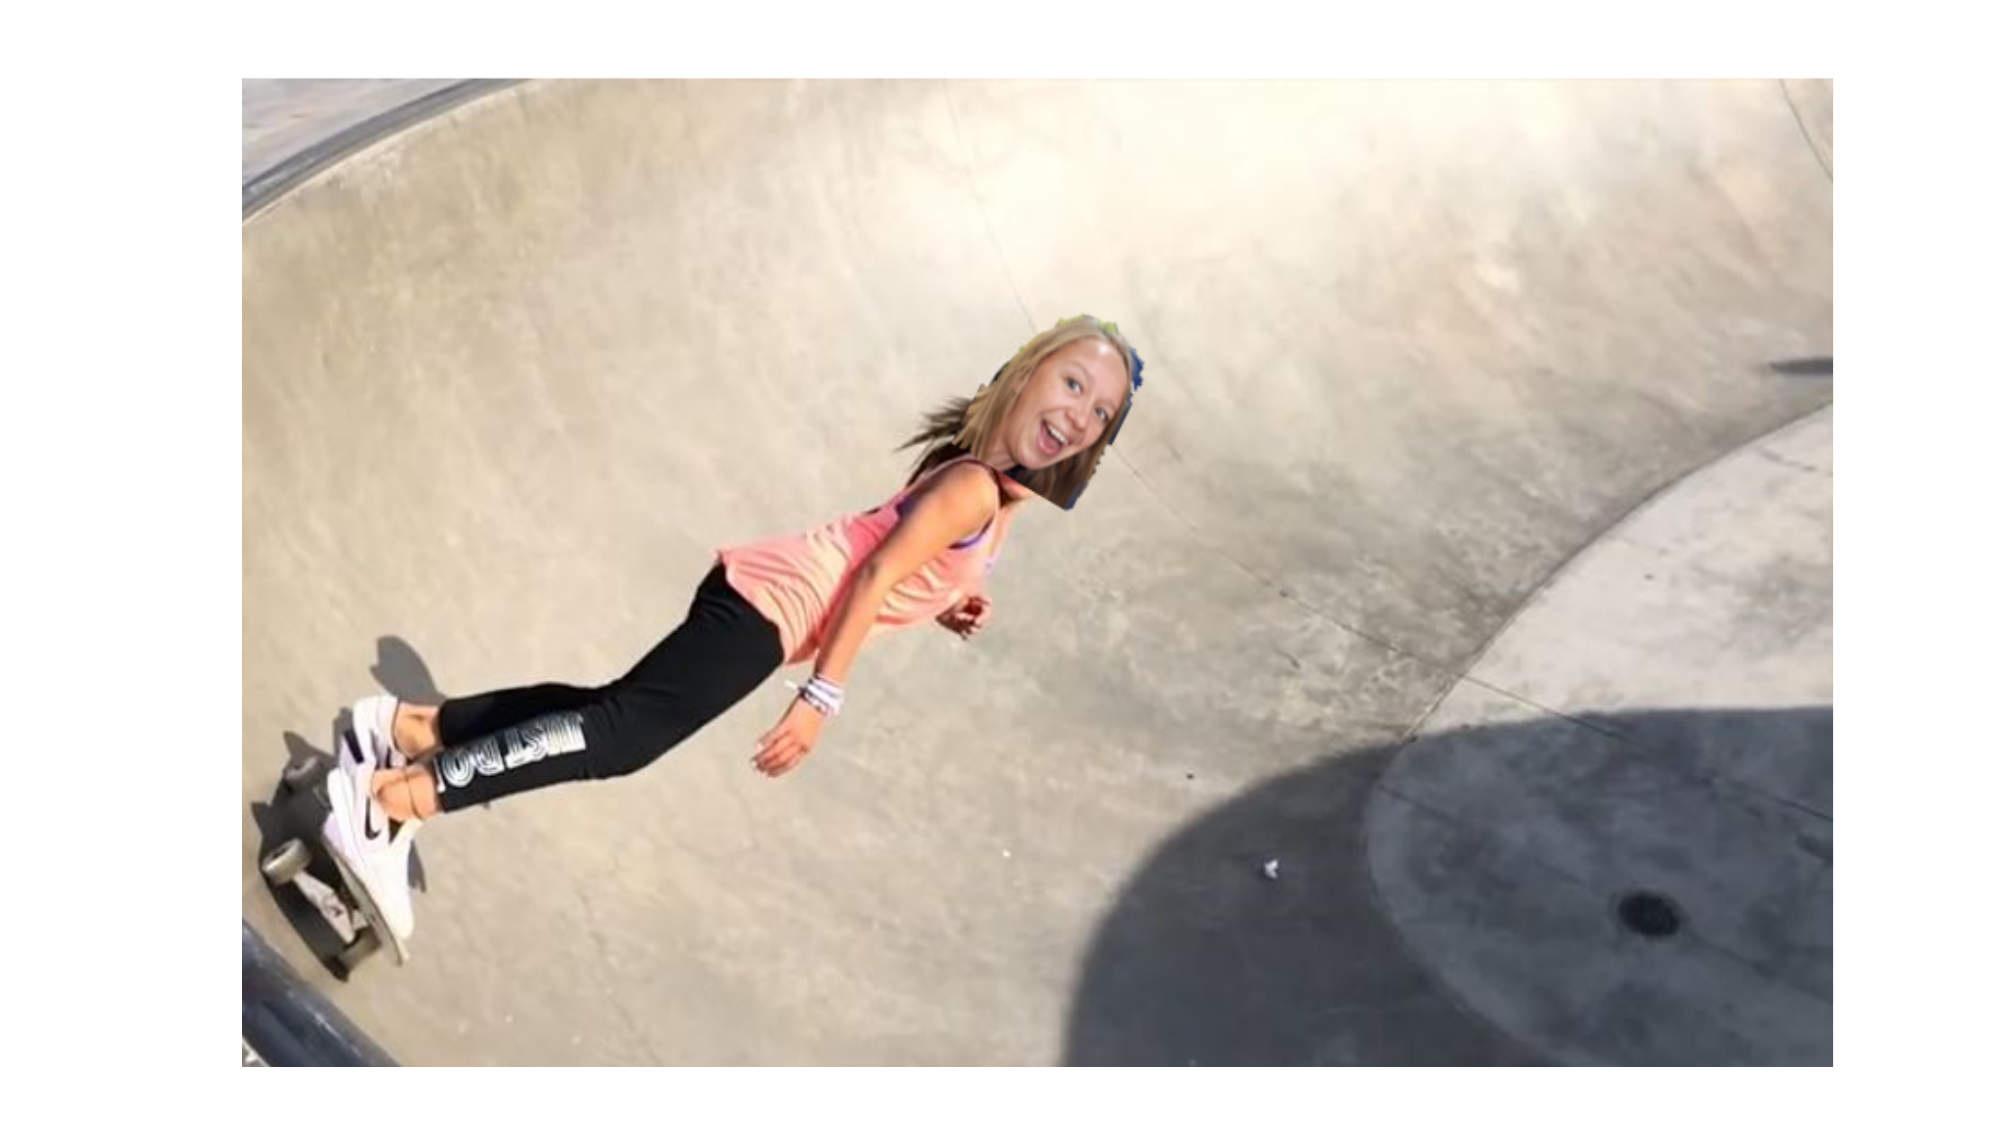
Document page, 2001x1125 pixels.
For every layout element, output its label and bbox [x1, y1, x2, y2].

picture [242, 77, 1834, 1067]
